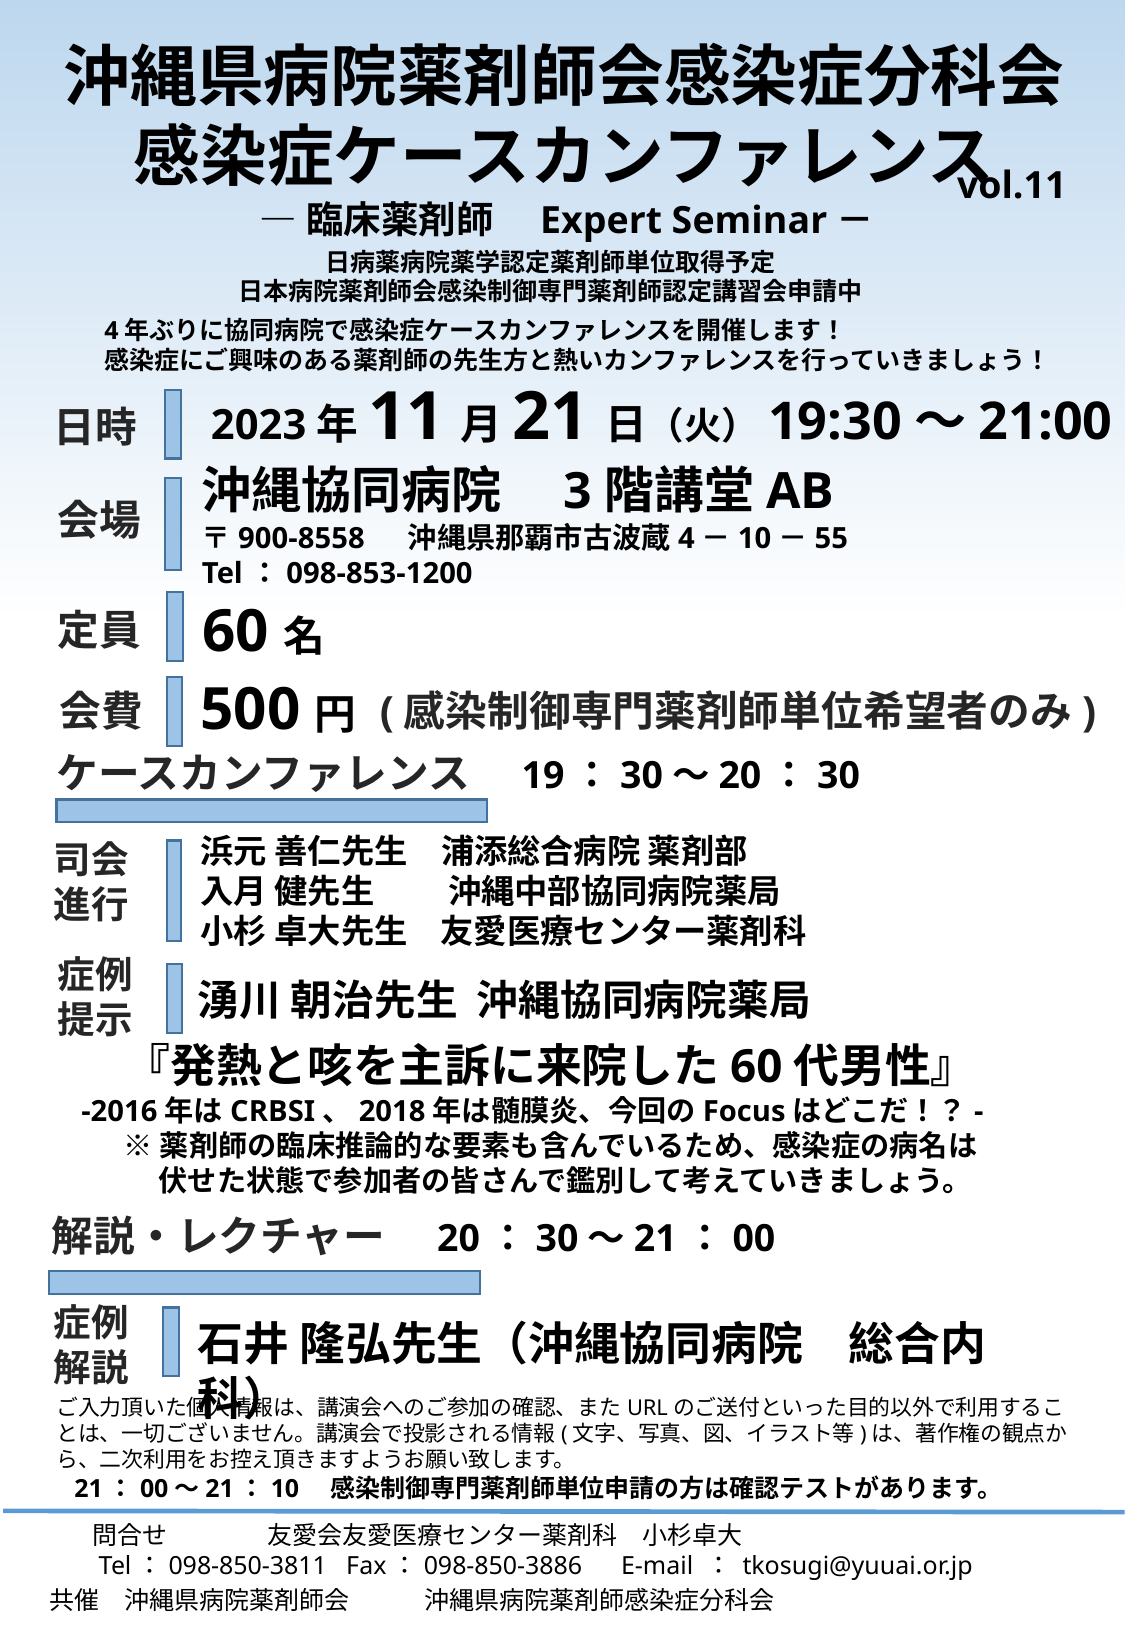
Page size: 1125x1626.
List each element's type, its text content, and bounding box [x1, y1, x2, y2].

text_box 石井 隆弘先生（沖縄協同病院 総合内科） [183, 1307, 1076, 1432]
text_box 湧川 朝治先生 沖縄協同病院薬局 [183, 966, 1013, 1032]
text_box 司会 進行 [39, 828, 166, 934]
text_box [55, 798, 488, 823]
text_box 共催 沖縄県病院薬剤師会 沖縄県病院薬剤師感染症分科会 [9, 1577, 865, 1622]
text_box [164, 477, 182, 571]
text_box 日時 [39, 393, 164, 458]
text_box 定員 [43, 596, 166, 661]
text_box 60名 [187, 585, 402, 670]
text_box vol.11 [942, 153, 1082, 214]
text_box (感染制御専門薬剤師単位希望者のみ) [400, 677, 1125, 743]
text_box ご入力頂いた個人情報は、講演会へのご参加の確認、またURLのご送付といった目的以外で利用することは、一切ございません。講演会で投影される情報(文字、写真、図、イラスト等)は、著作権の観点から、二次利用をお控え頂きますようお願い致します。 [41, 1385, 1085, 1480]
text_box 『発熱と咳を主訴に来院した60代男性』 -2016年はCRBSI、2018年は髄膜炎、今回のFocusはどこだ！？- ※薬剤師の臨床推論的な要素も含んでいるため、感染症の病名は 伏せた状態で参加者の皆さんで鑑別して考えていきましょう。 [0, 1029, 1114, 1205]
text_box 会場 [43, 486, 164, 552]
text_box [166, 963, 183, 1034]
text_box [166, 839, 182, 942]
text_box [645, 748, 677, 799]
text_box [166, 591, 184, 662]
text_box [164, 402, 182, 460]
text_box [48, 1270, 481, 1295]
text_box ケースカンファレンス 19：30～20：30 [41, 739, 1092, 804]
text_box 日病薬病院薬学認定薬剤師単位取得予定 日本病院薬剤師会感染制御専門薬剤師認定講習会申請中 [91, 238, 1010, 314]
text_box ―臨床薬剤師 Expert Seminar－ [144, 188, 989, 238]
text_box 沖縄協同病院 3階講堂AB 〒900-8558 沖縄県那覇市古波蔵4－10－55 Tel：098-853-1200 [187, 451, 1093, 597]
text_box 症例解説 [39, 1291, 166, 1397]
text_box 沖縄県病院薬剤師会感染症分科会 感染症ケースカンファレンス [48, 26, 1080, 202]
text_box 4年ぶりに協同病院で感染症ケースカンファレンスを開催します！ 感染症にご興味のある薬剤師の先生方と熱いカンファレンスを行っていきましょう！ [89, 307, 1106, 402]
text_box 会費 [44, 677, 171, 743]
text_box 500円 [185, 663, 400, 749]
text_box 問合せ 友愛会友愛医療センター薬剤科 小杉卓大 Tel：098-850-3811 Fax：098-850-3886 E-mail ： tkosugi@yuuai.or.jp [3, 1514, 1109, 1587]
text_box 2023年11月21日（火）19:30～21:00 [196, 365, 1125, 461]
text_box [166, 676, 183, 747]
text_box 症例提示 [43, 943, 170, 1049]
text_box 21：00～21：10 感染制御専門薬剤師単位申請の方は確認テストがあります。 [59, 1465, 1018, 1510]
text_box 浜元 善仁先生 浦添総合病院 薬剤部 入月 健先生 沖縄中部協同病院薬局 小杉 卓大先生 友愛医療センター薬剤科 [186, 823, 1014, 958]
text_box [162, 1306, 180, 1377]
text_box 解説・レクチャー 20：30～21：00 [37, 1202, 1088, 1268]
